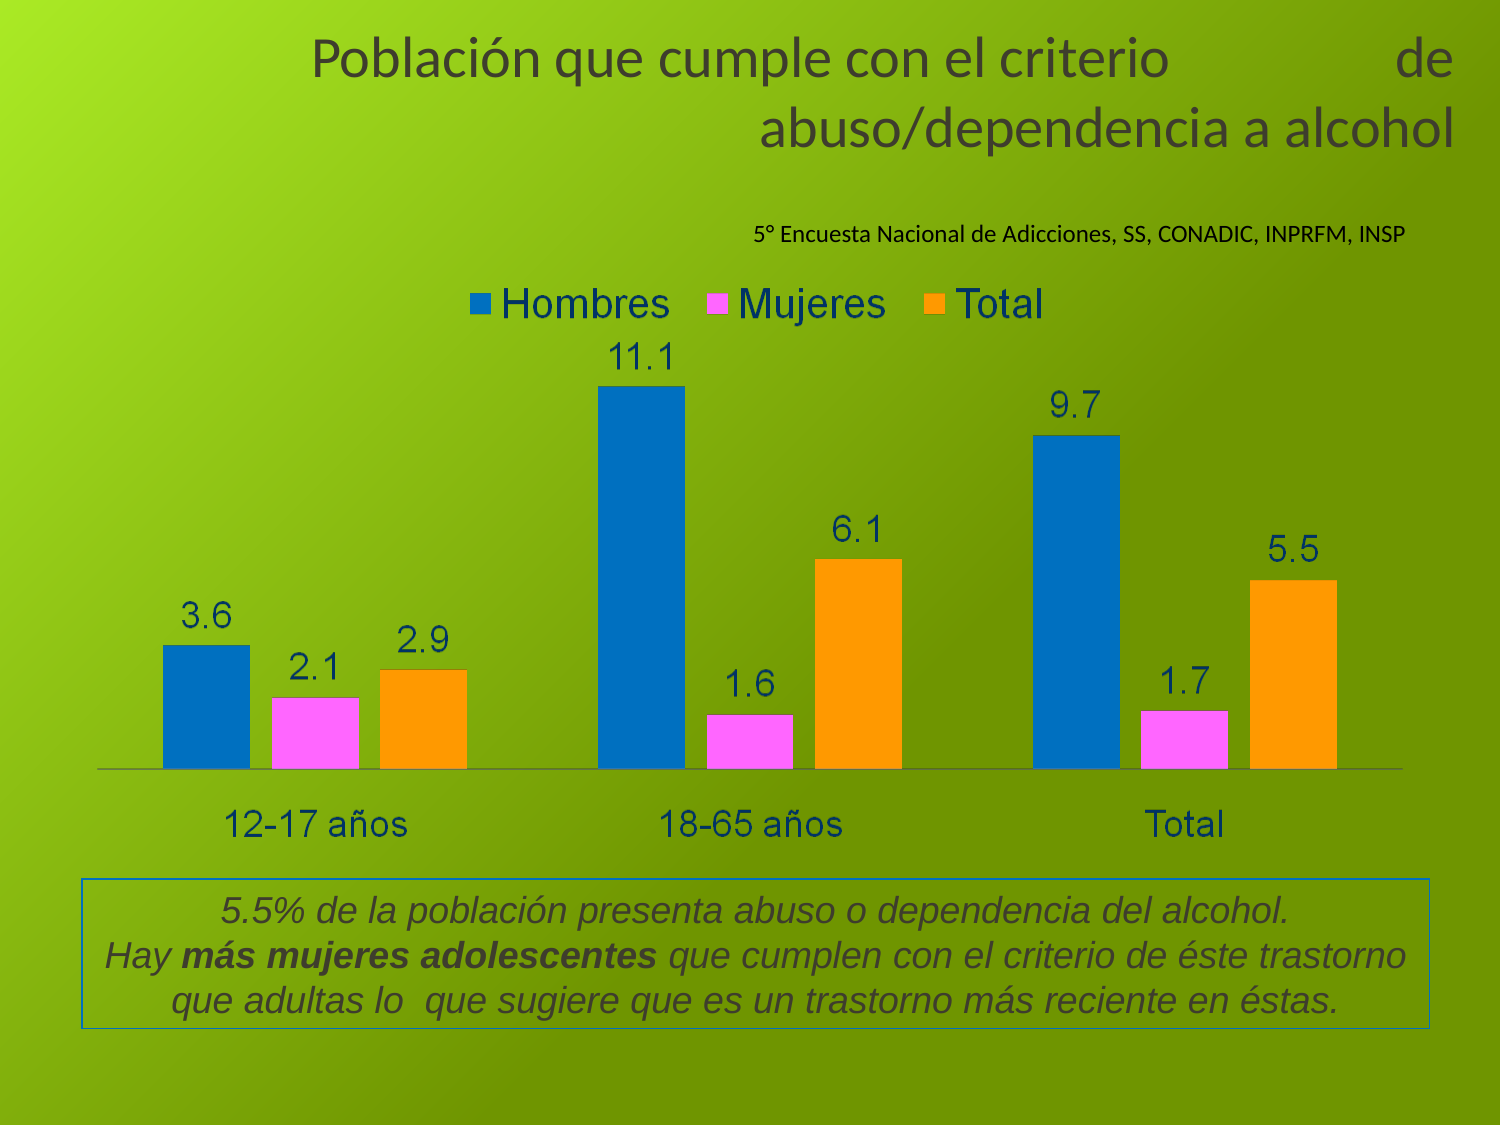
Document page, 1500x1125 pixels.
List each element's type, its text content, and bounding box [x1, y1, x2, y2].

title Población que cumple con el criterio de abuso/dependencia a alcohol [0, 0, 1471, 184]
text_box 5° Encuesta Nacional de Adicciones, SS, CONADIC, INPRFM, INSP [738, 210, 1454, 255]
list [74, 262, 1426, 868]
text_box 5.5% de la población presenta abuso o dependencia del alcohol. Hay más mujeres adolescentes que cumplen con el criterio de éste trastorno que adultas lo que sugiere que es un trastorno más reciente en éstas. [81, 878, 1430, 1029]
